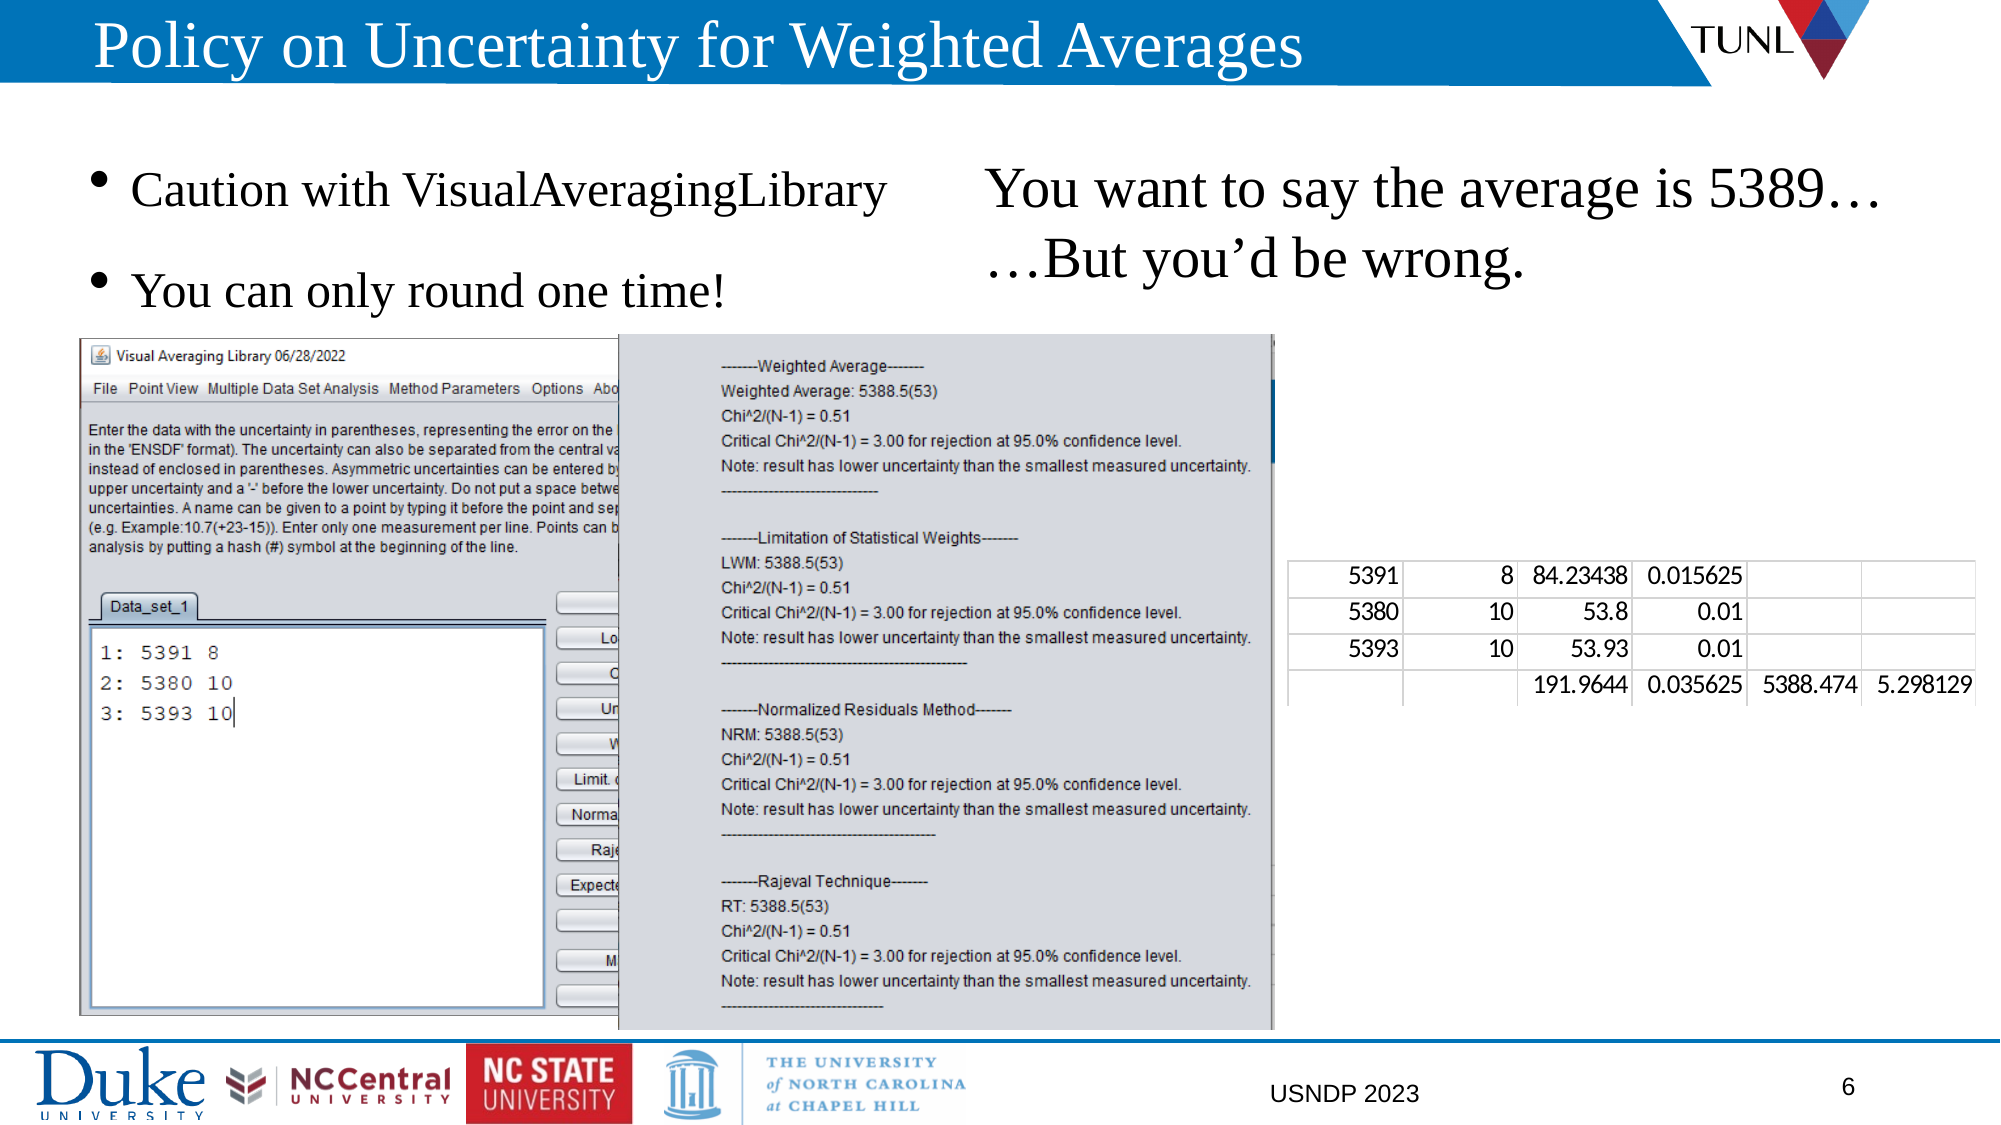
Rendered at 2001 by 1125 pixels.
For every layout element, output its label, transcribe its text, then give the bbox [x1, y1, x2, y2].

picture [226, 1066, 450, 1106]
picture [78, 334, 1276, 1030]
picture [1286, 560, 1978, 708]
picture [664, 1043, 966, 1125]
list Caution with VisualAveragingLibrary You can only round one time! [73, 141, 1047, 309]
text_box Policy on Uncertainty for Weighted Averages [79, 0, 1451, 88]
picture [466, 1043, 634, 1125]
text_box You want to say the average is 5389… …But you’d be wrong. [970, 141, 1978, 297]
